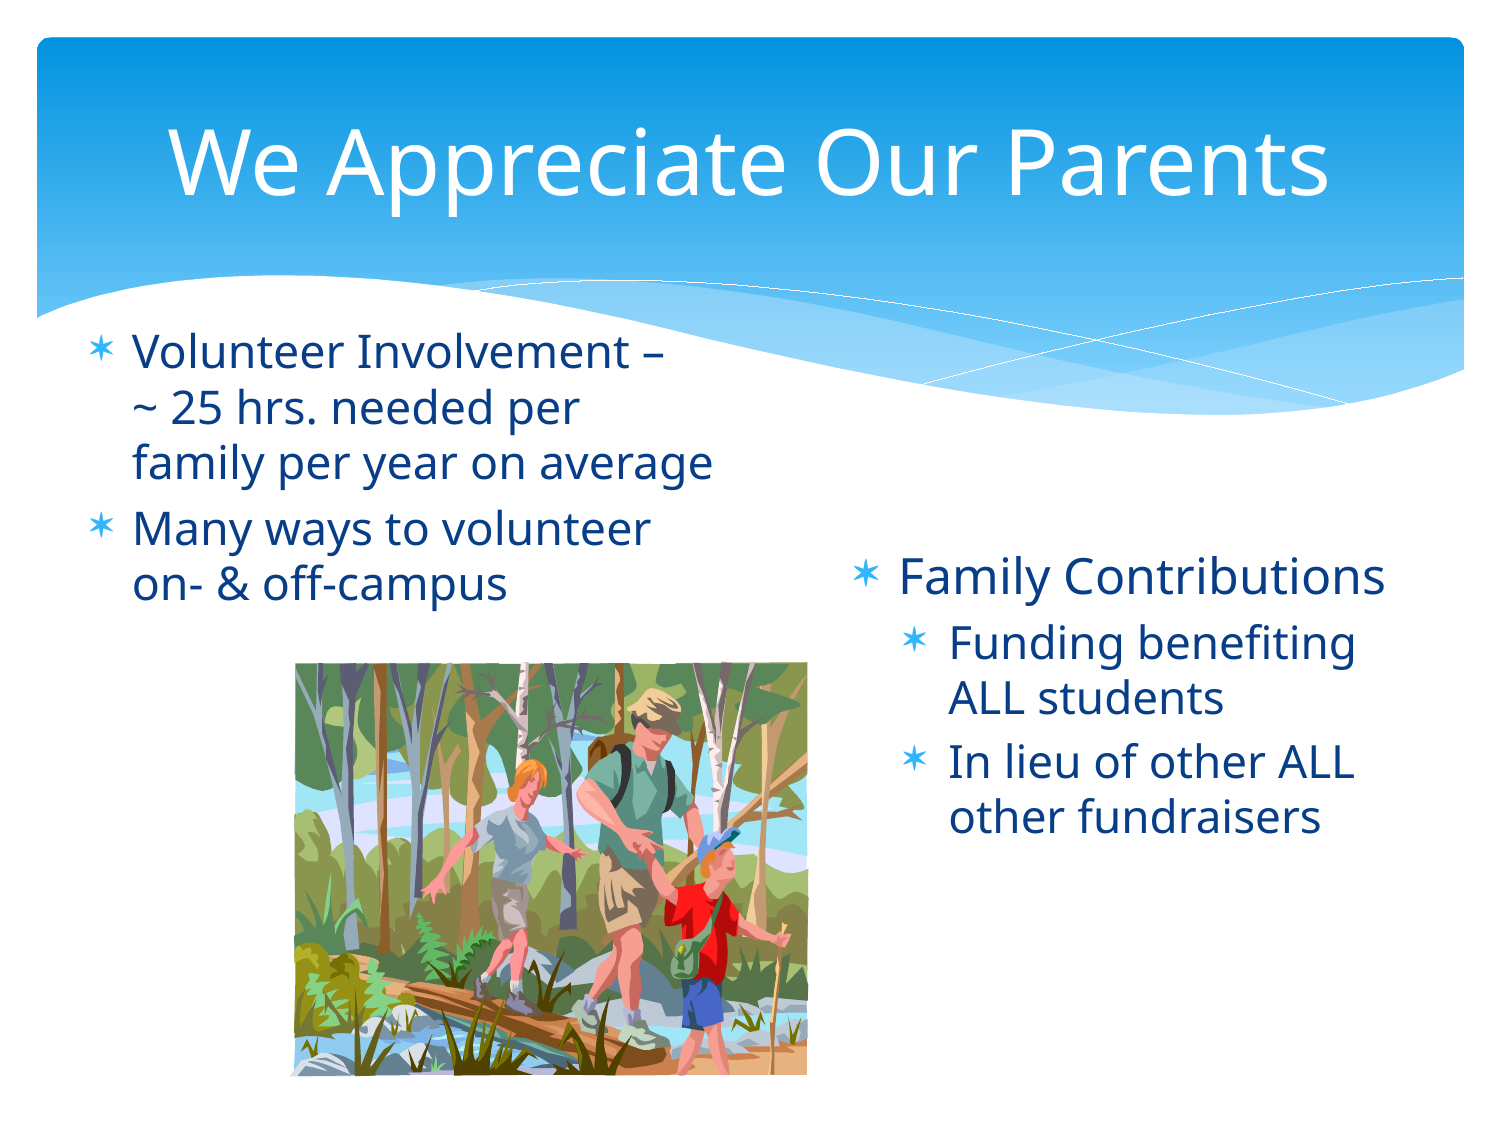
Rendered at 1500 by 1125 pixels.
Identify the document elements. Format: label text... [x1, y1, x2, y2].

title We Appreciate Our Parents [75, 55, 1425, 261]
list Volunteer Involvement – ~ 25 hrs. needed per family per year on average Many ways to volunteer on- & off-campus [75, 314, 735, 658]
picture [289, 659, 815, 1083]
list Family Contributions Funding benefiting ALL students In lieu of other ALL other fundraisers [838, 536, 1425, 1125]
